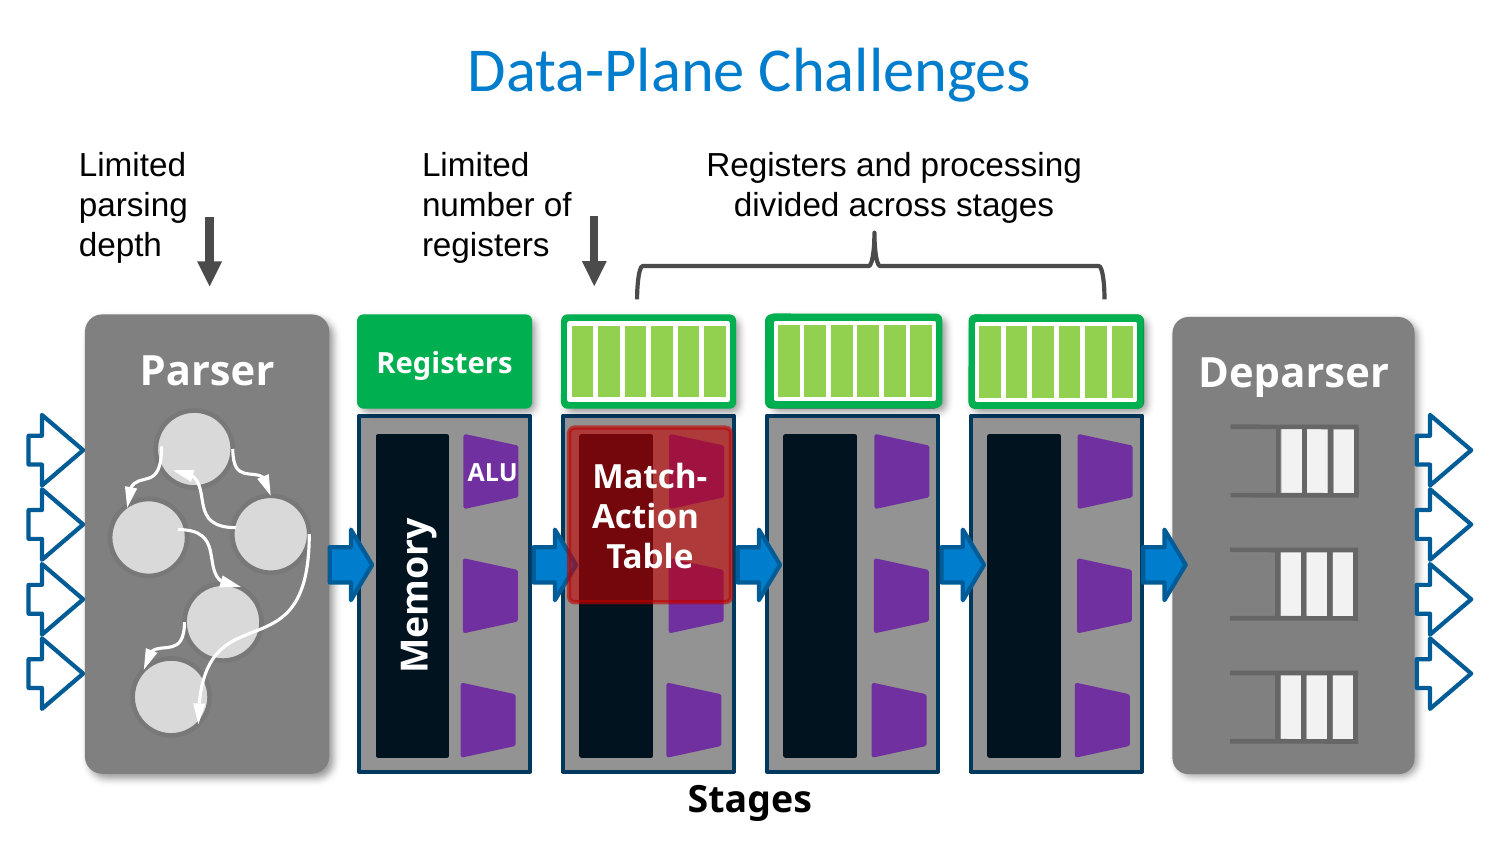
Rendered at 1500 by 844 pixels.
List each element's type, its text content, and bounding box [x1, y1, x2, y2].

text_box Match- Action Table [566, 425, 734, 605]
text_box [668, 605, 724, 633]
text_box Memory [376, 434, 449, 758]
text_box Registers [357, 314, 533, 409]
text_box [531, 527, 566, 603]
text_box [873, 558, 929, 633]
text_box [1077, 558, 1132, 633]
text_box [969, 414, 1144, 774]
text_box [767, 313, 943, 408]
text_box [26, 487, 83, 562]
text_box [327, 527, 374, 603]
text_box [26, 636, 83, 711]
text_box [765, 414, 940, 774]
text_box [968, 314, 1144, 409]
text_box [26, 413, 83, 487]
text_box [735, 527, 782, 603]
text_box [783, 434, 857, 758]
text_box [1230, 426, 1360, 498]
text_box [579, 605, 653, 758]
text_box [1141, 527, 1188, 603]
text_box Limited number of registers [407, 136, 602, 271]
text_box [1414, 413, 1474, 487]
text_box [1414, 562, 1474, 636]
text_box [666, 682, 722, 758]
text_box [462, 558, 518, 633]
text_box [1414, 636, 1474, 711]
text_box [1229, 549, 1359, 621]
text_box [939, 527, 986, 603]
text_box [775, 322, 935, 399]
text_box [463, 434, 519, 449]
text_box [463, 494, 519, 509]
text_box Deparser [1171, 315, 1416, 776]
text_box [460, 682, 516, 758]
text_box Registers and processing divided across stages [668, 136, 1121, 231]
text_box [357, 414, 532, 774]
title Data-Plane Challenges [75, 11, 1425, 100]
text_box [561, 414, 736, 774]
text_box [874, 434, 930, 509]
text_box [976, 323, 1136, 400]
text_box ALU [452, 449, 533, 494]
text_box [109, 410, 310, 736]
text_box Stages [672, 767, 827, 828]
text_box [871, 682, 927, 758]
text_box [569, 323, 729, 400]
text_box Limited parsing depth [64, 136, 259, 271]
text_box [1414, 487, 1474, 562]
text_box [1077, 434, 1133, 509]
text_box [1074, 682, 1130, 758]
text_box [560, 314, 737, 409]
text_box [1229, 672, 1359, 744]
text_box [987, 434, 1061, 758]
text_box [26, 562, 83, 636]
text_box [636, 231, 1106, 300]
text_box Parser [84, 314, 330, 774]
